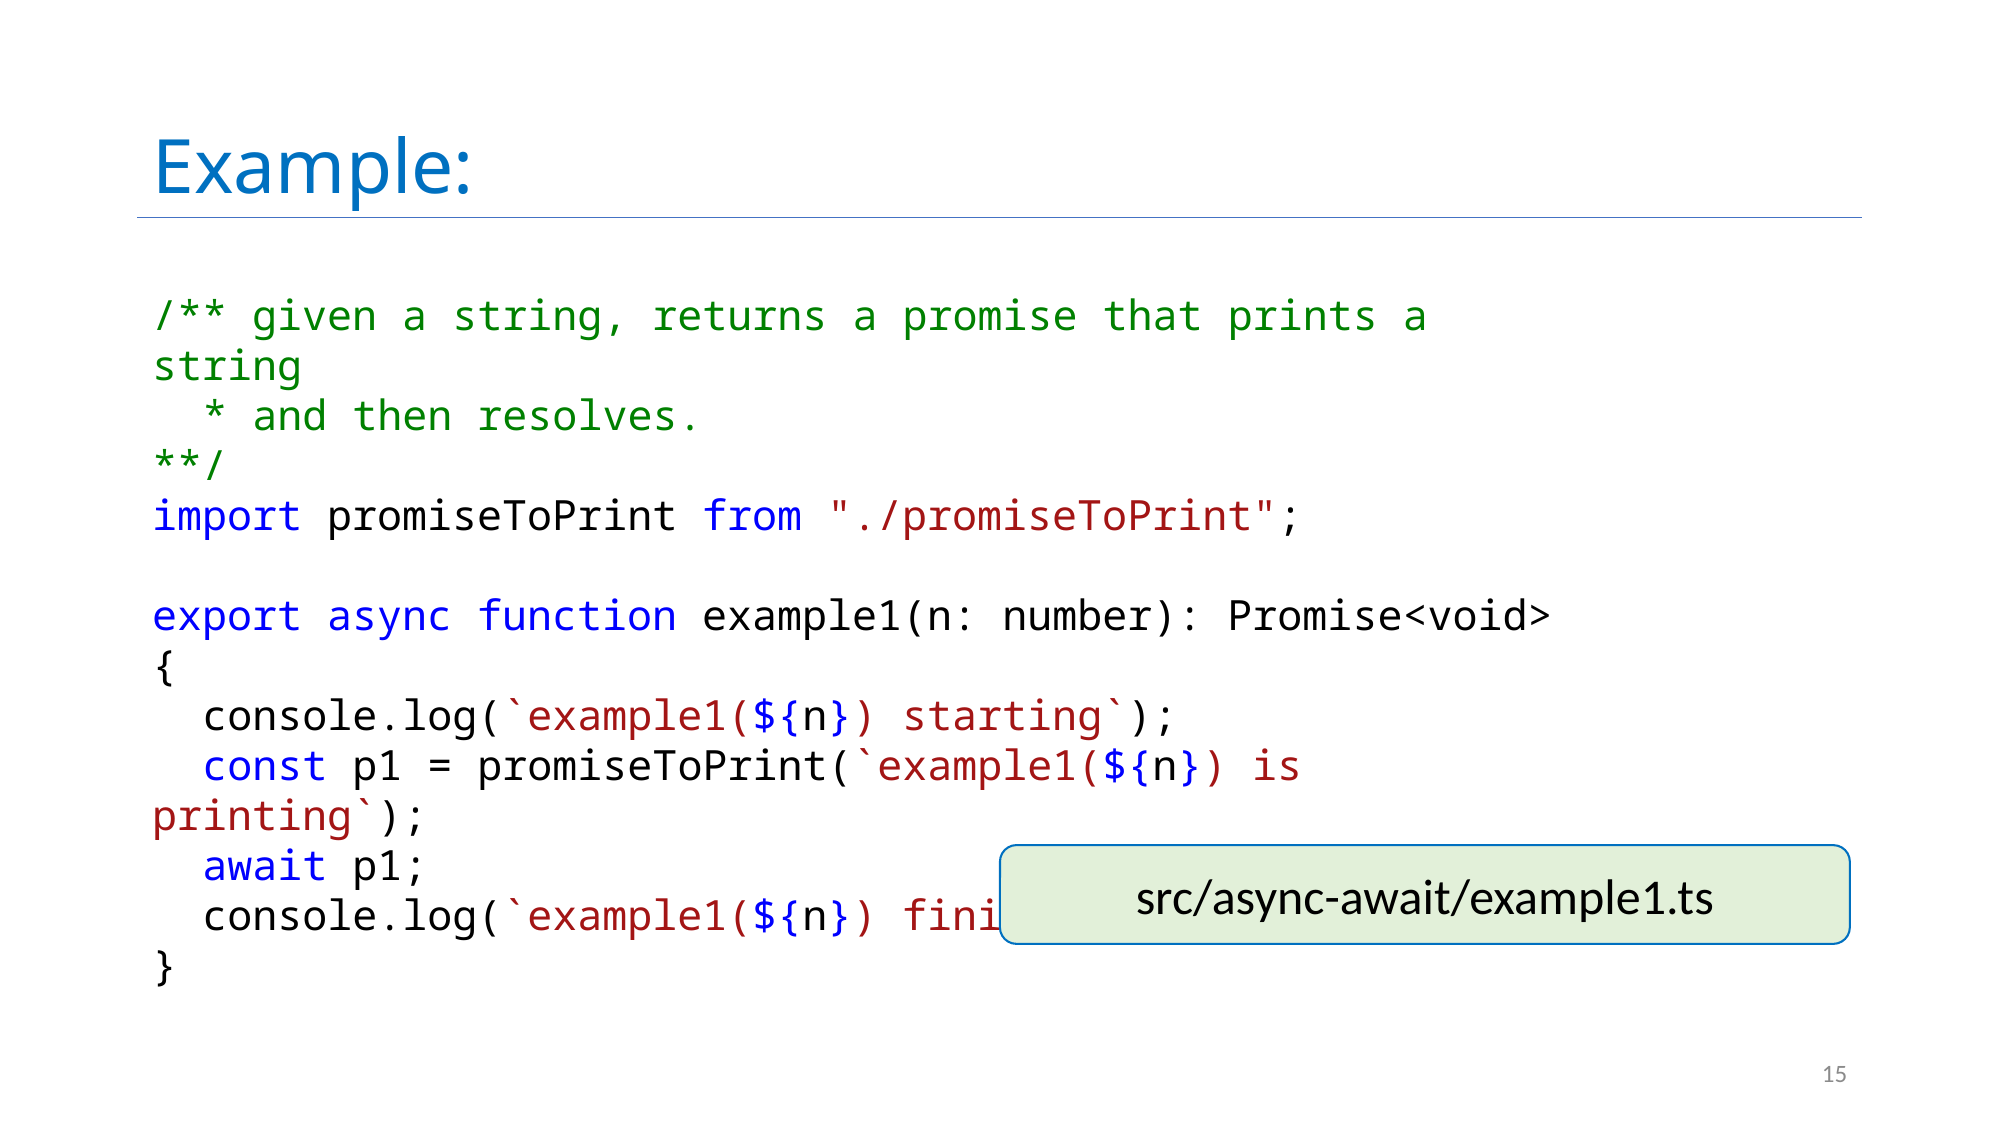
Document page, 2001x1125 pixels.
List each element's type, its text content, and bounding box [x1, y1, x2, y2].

text_box src/async-await/example1.ts [998, 844, 1851, 945]
title Example: [137, 0, 1863, 218]
slide_number 15 [1412, 1042, 1863, 1103]
text_box /** given a string, returns a promise that prints a string * and then resolves. **/ import promiseToPrint from "./promiseToPrint"; export async function example1(n: number): Promise<void> { console.log(`example1(${n}) starting`); const p1 = promiseToPrint(`example1(${n}) is printing`); await p1; console.log(`example1(${n}) finishing`); } [136, 280, 1616, 1047]
